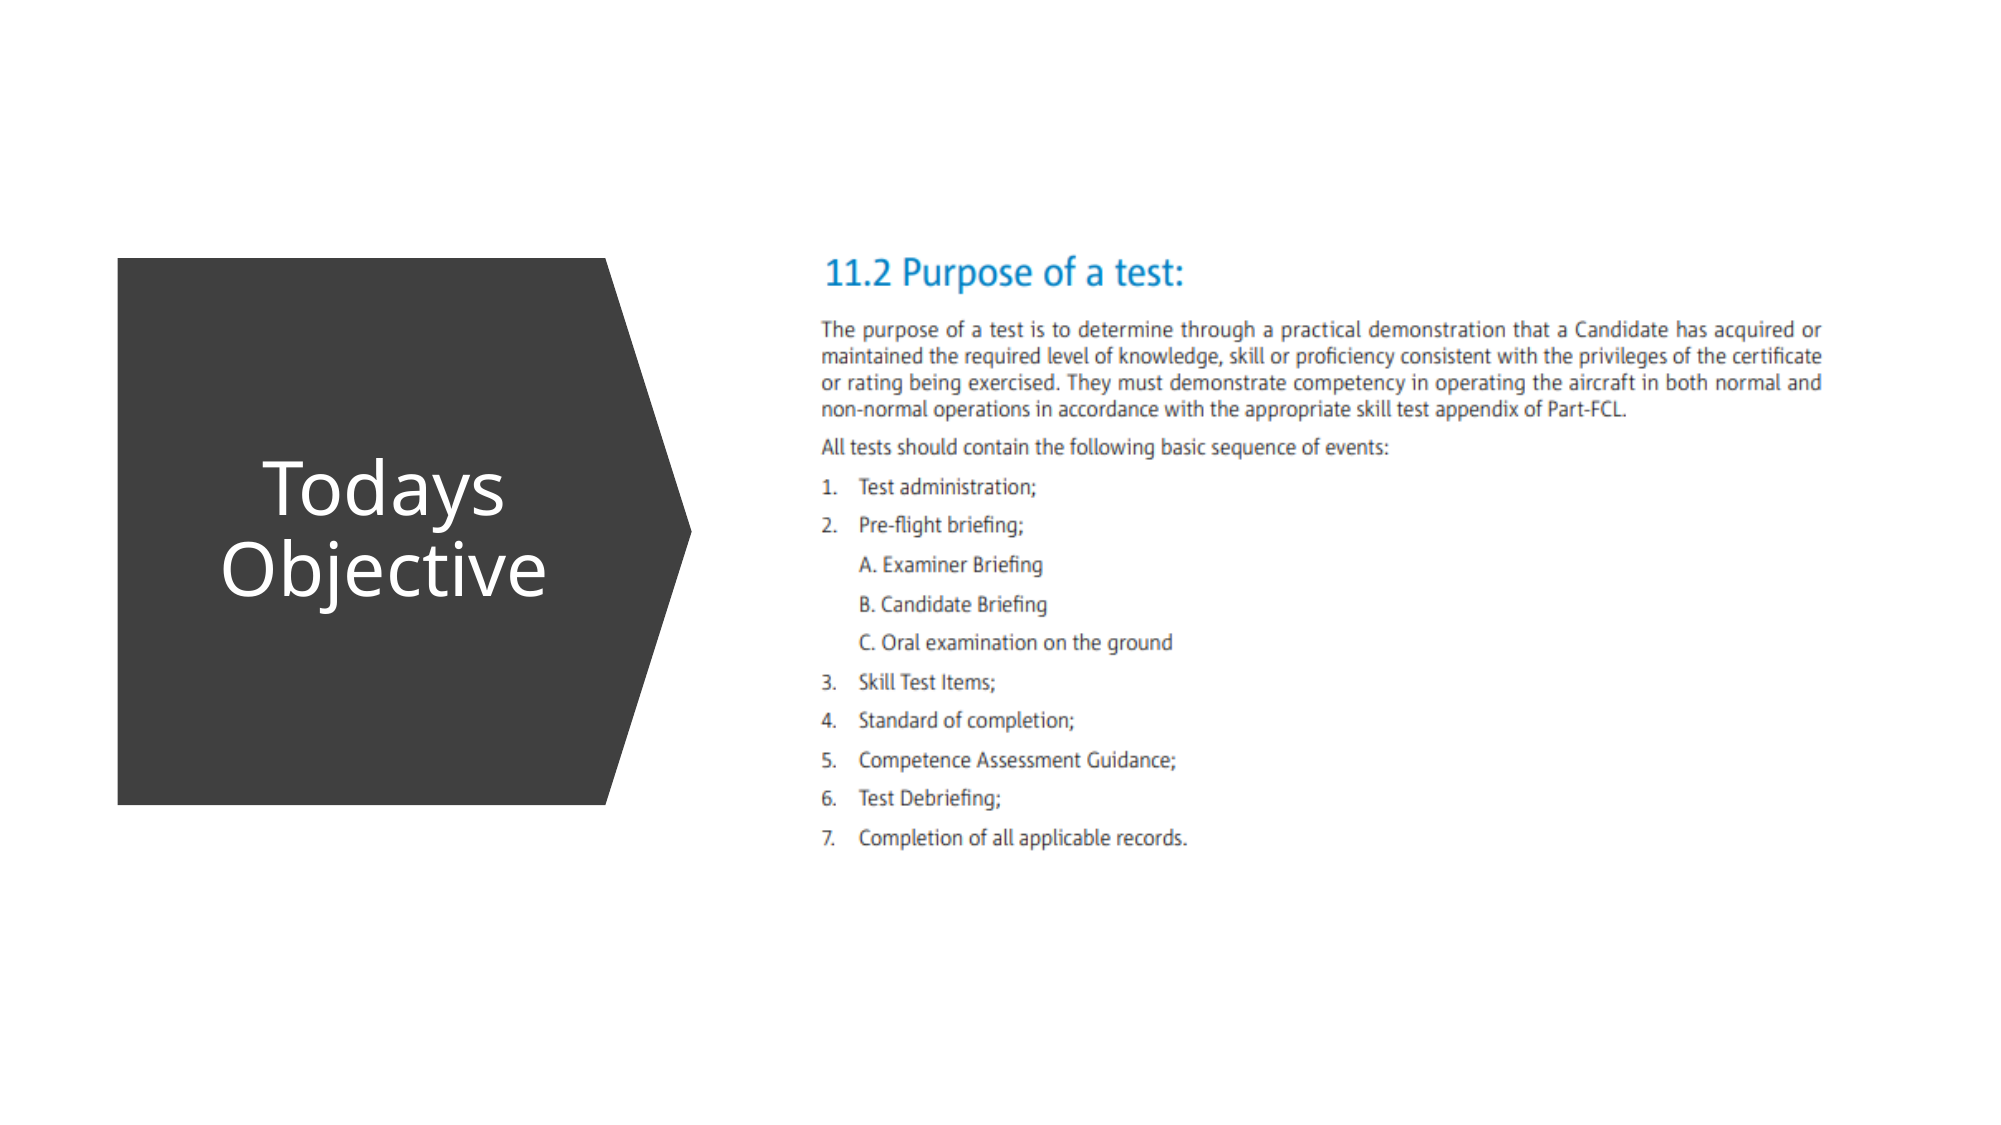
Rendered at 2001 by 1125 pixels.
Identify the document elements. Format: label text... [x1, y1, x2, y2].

text_box [116, 256, 694, 807]
title Todays Objective [168, 322, 601, 741]
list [783, 237, 1897, 887]
